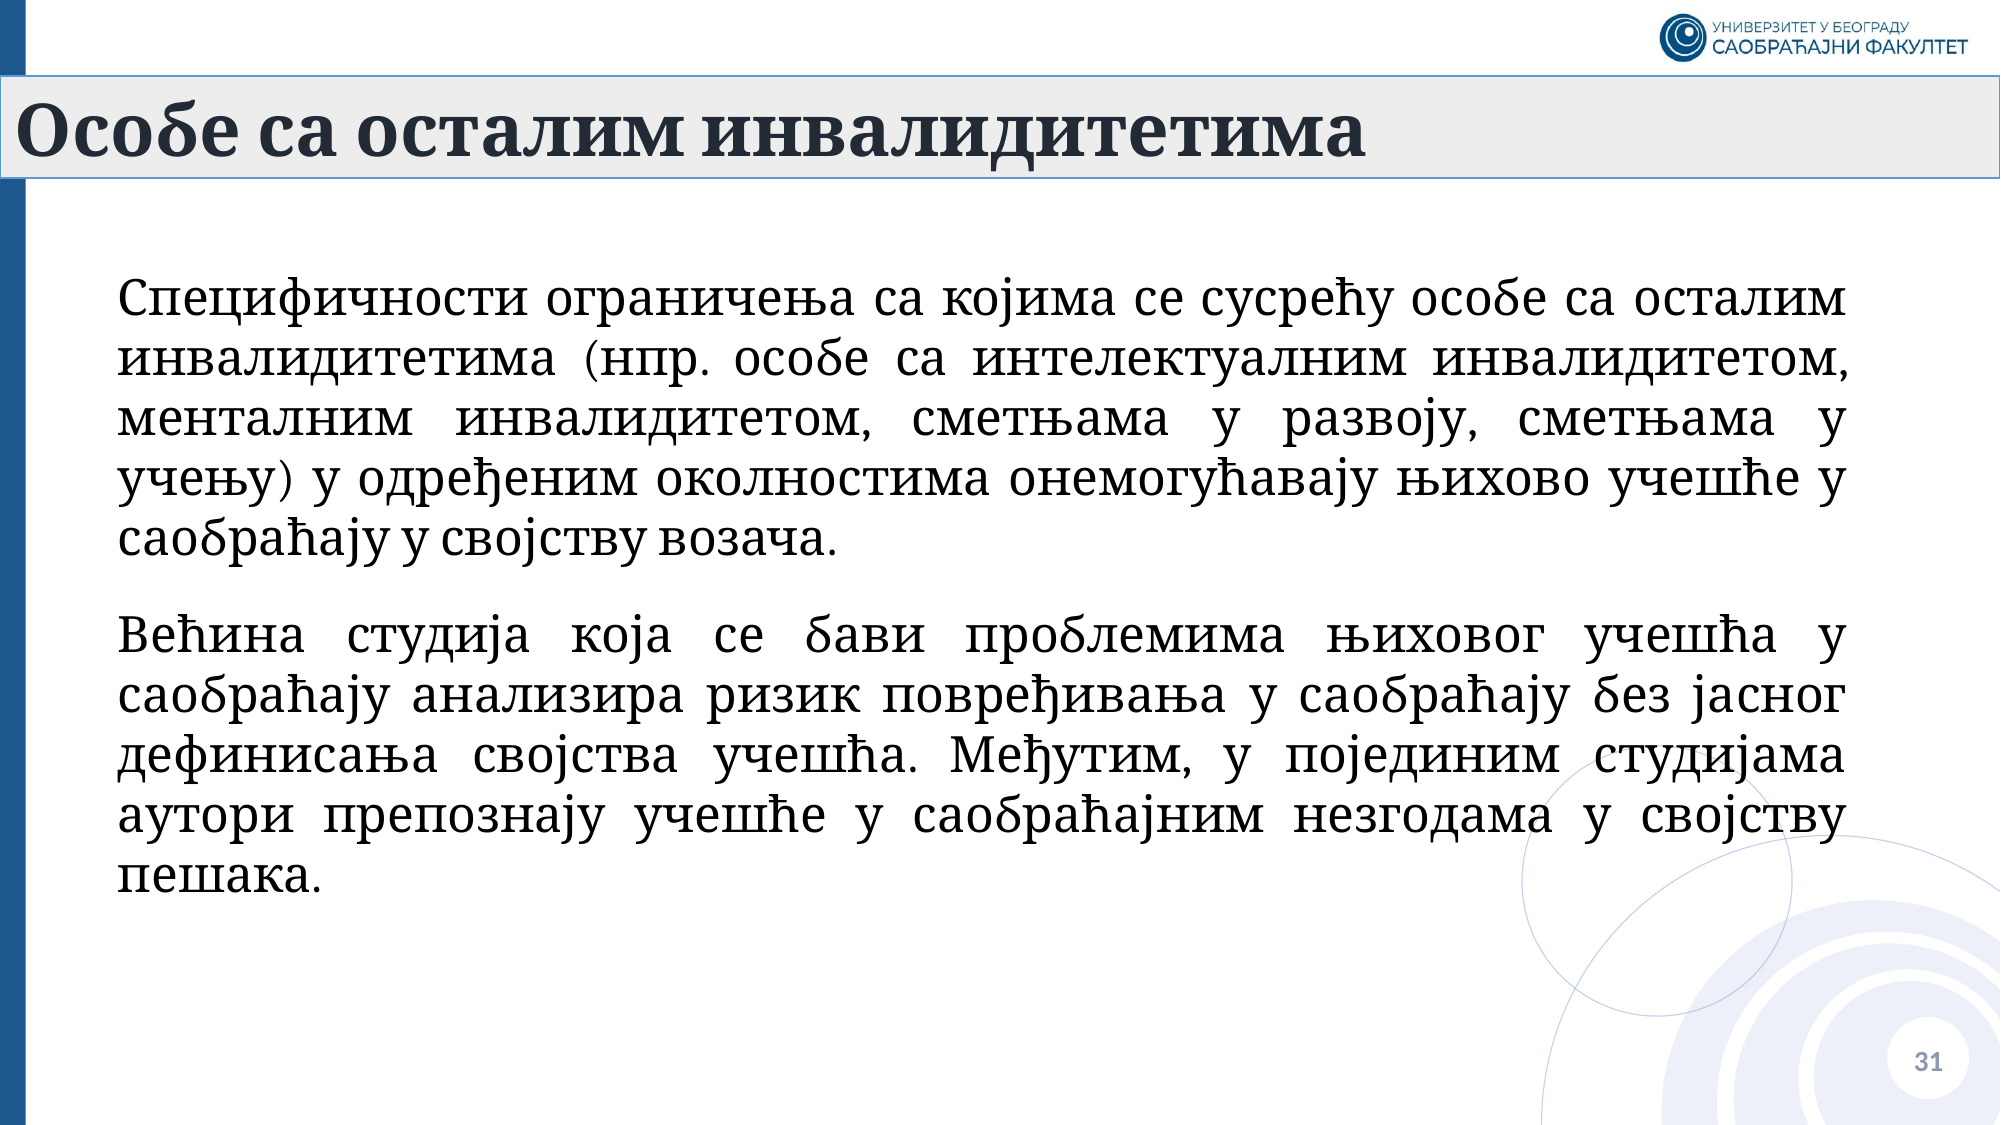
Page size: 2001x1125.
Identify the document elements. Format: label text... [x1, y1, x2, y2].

picture [1655, 9, 1972, 66]
text_box Специфичности ограничења са којима се сусрећу особе са осталим инвалидитетима (нпр. особе са интелектуалним инвалидитетом, менталним инвалидитетом, сметњама у развоју, сметњама у учењу) у одређеним околностима онемогућавају њихово учешће у саобраћају у својству возача. Већина студија која се бави проблемима њиховог учешћа у саобраћају анализира ризик повређивања у саобраћају без јасног дефинисања својства учешћа. Међутим, у појединим студијама аутори препознају учешће у саобраћајним незгодама у својству пешака. [102, 257, 1863, 911]
text_box Особе са осталим инвалидитетима [0, 75, 2000, 179]
slide_number 31 [1890, 1029, 1968, 1090]
